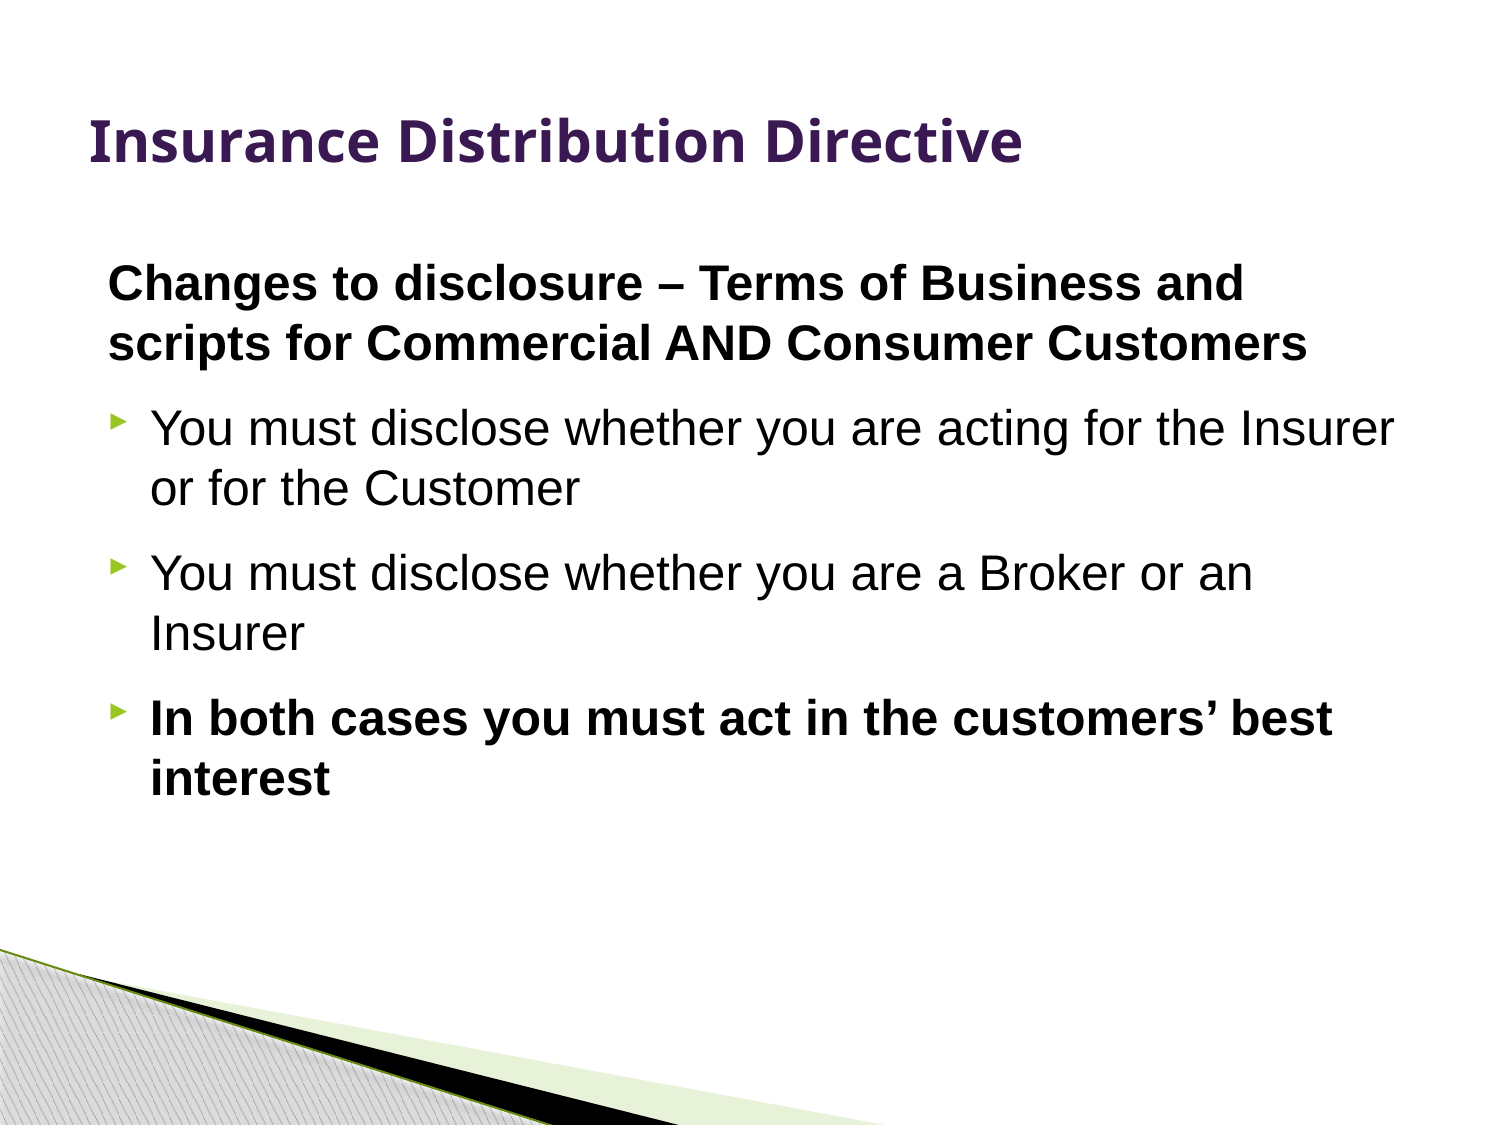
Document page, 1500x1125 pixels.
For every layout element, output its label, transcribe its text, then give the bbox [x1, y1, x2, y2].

list Changes to disclosure – Terms of Business and scripts for Commercial AND Consumer Customers You must disclose whether you are acting for the Insurer or for the Customer You must disclose whether you are a Broker or an Insurer In both cases you must act in the customers’ best interest [75, 243, 1425, 986]
title Insurance Distribution Directive [75, 45, 1425, 233]
